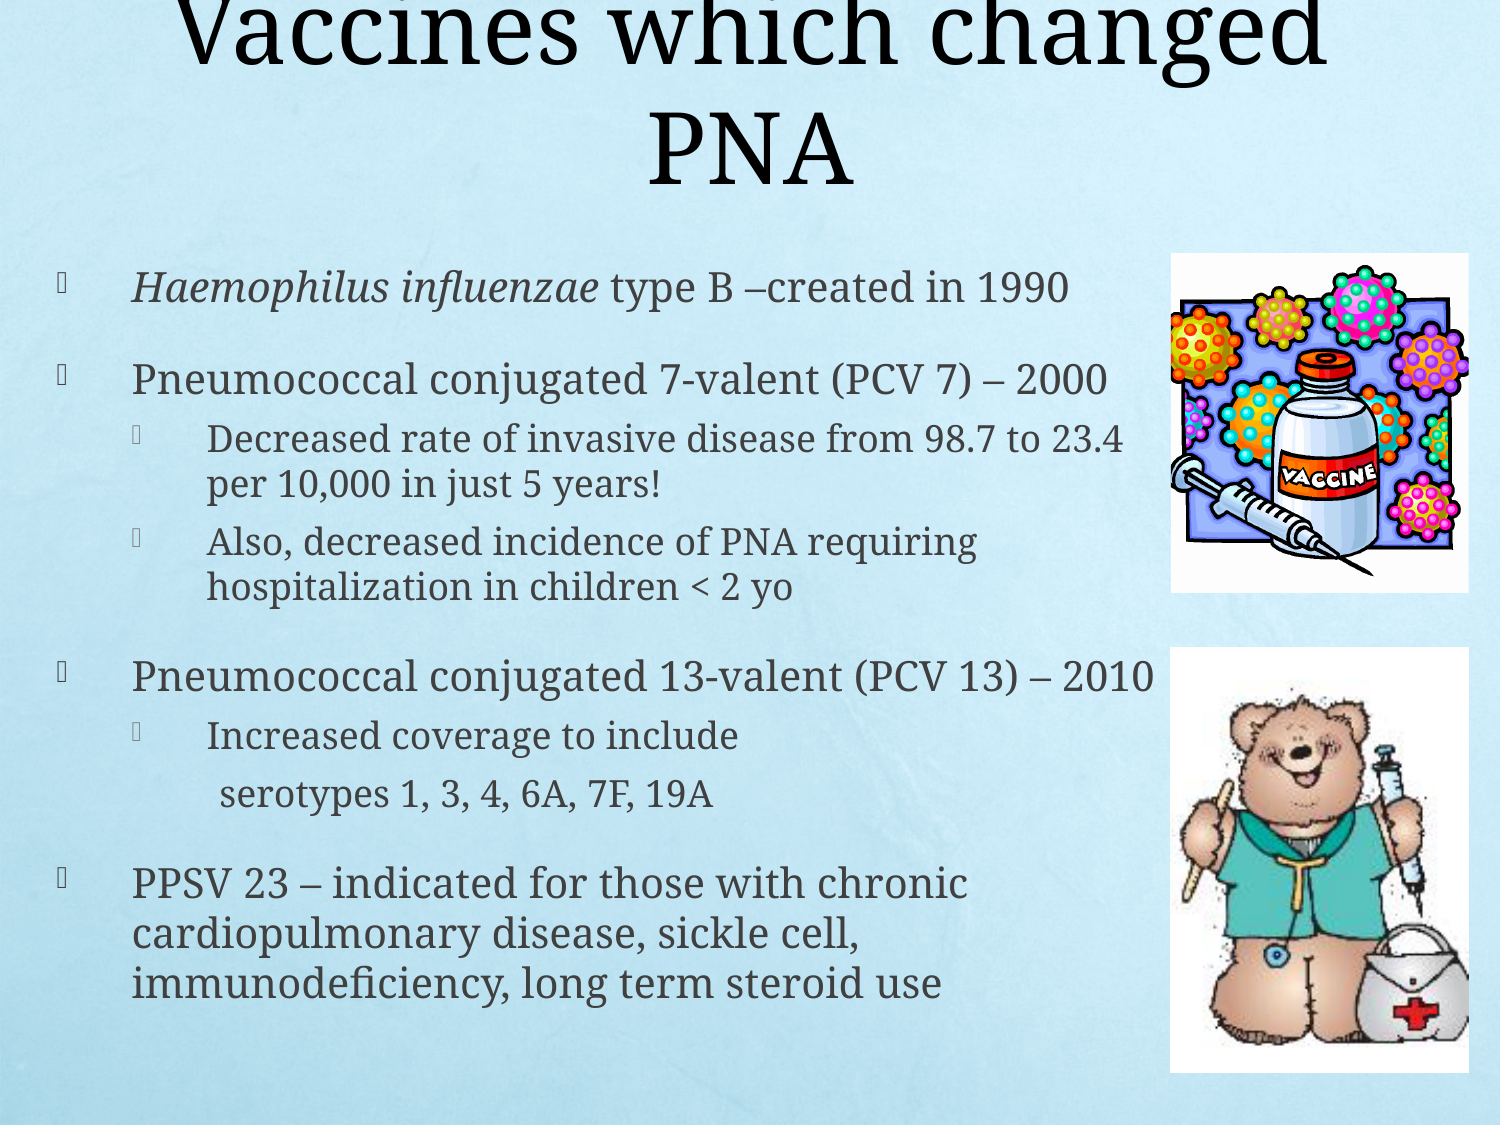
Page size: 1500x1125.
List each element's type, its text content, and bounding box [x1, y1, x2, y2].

picture [1169, 646, 1471, 1075]
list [1169, 252, 1471, 594]
list Haemophilus influenzae type B –created in 1990 Pneumococcal conjugated 7-valent (PCV 7) – 2000 Decreased rate of invasive disease from 98.7 to 23.4 per 10,000 in just 5 years! Also, decreased incidence of PNA requiring hospitalization in children < 2 yo Pneumococcal conjugated 13-valent (PCV 13) – 2010 Increased coverage to include serotypes 1, 3, 4, 6A, 7F, 19A PPSV 23 – indicated for those with chronic cardiopulmonary disease, sickle cell, immunodeficiency, long term steroid use [41, 253, 1171, 1018]
title Vaccines which changed PNA [81, 15, 1419, 212]
